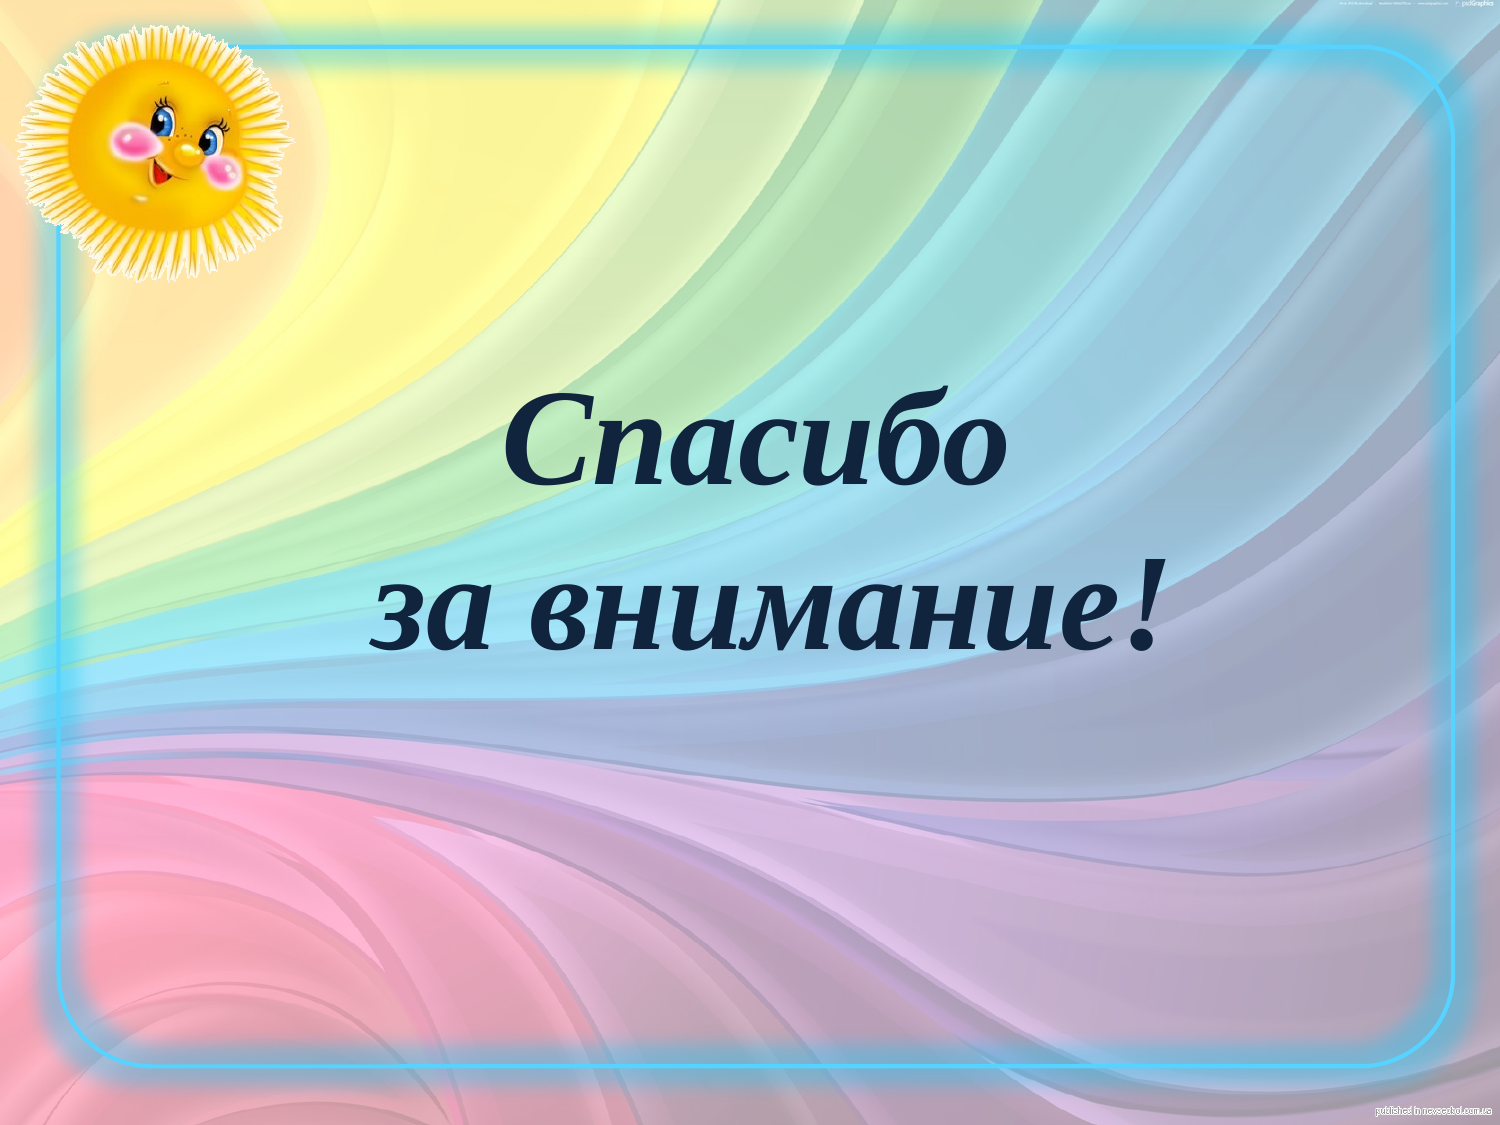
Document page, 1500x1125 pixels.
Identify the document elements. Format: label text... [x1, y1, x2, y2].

picture [11, 11, 340, 340]
text_box Спасибо за внимание! [257, 339, 1290, 685]
